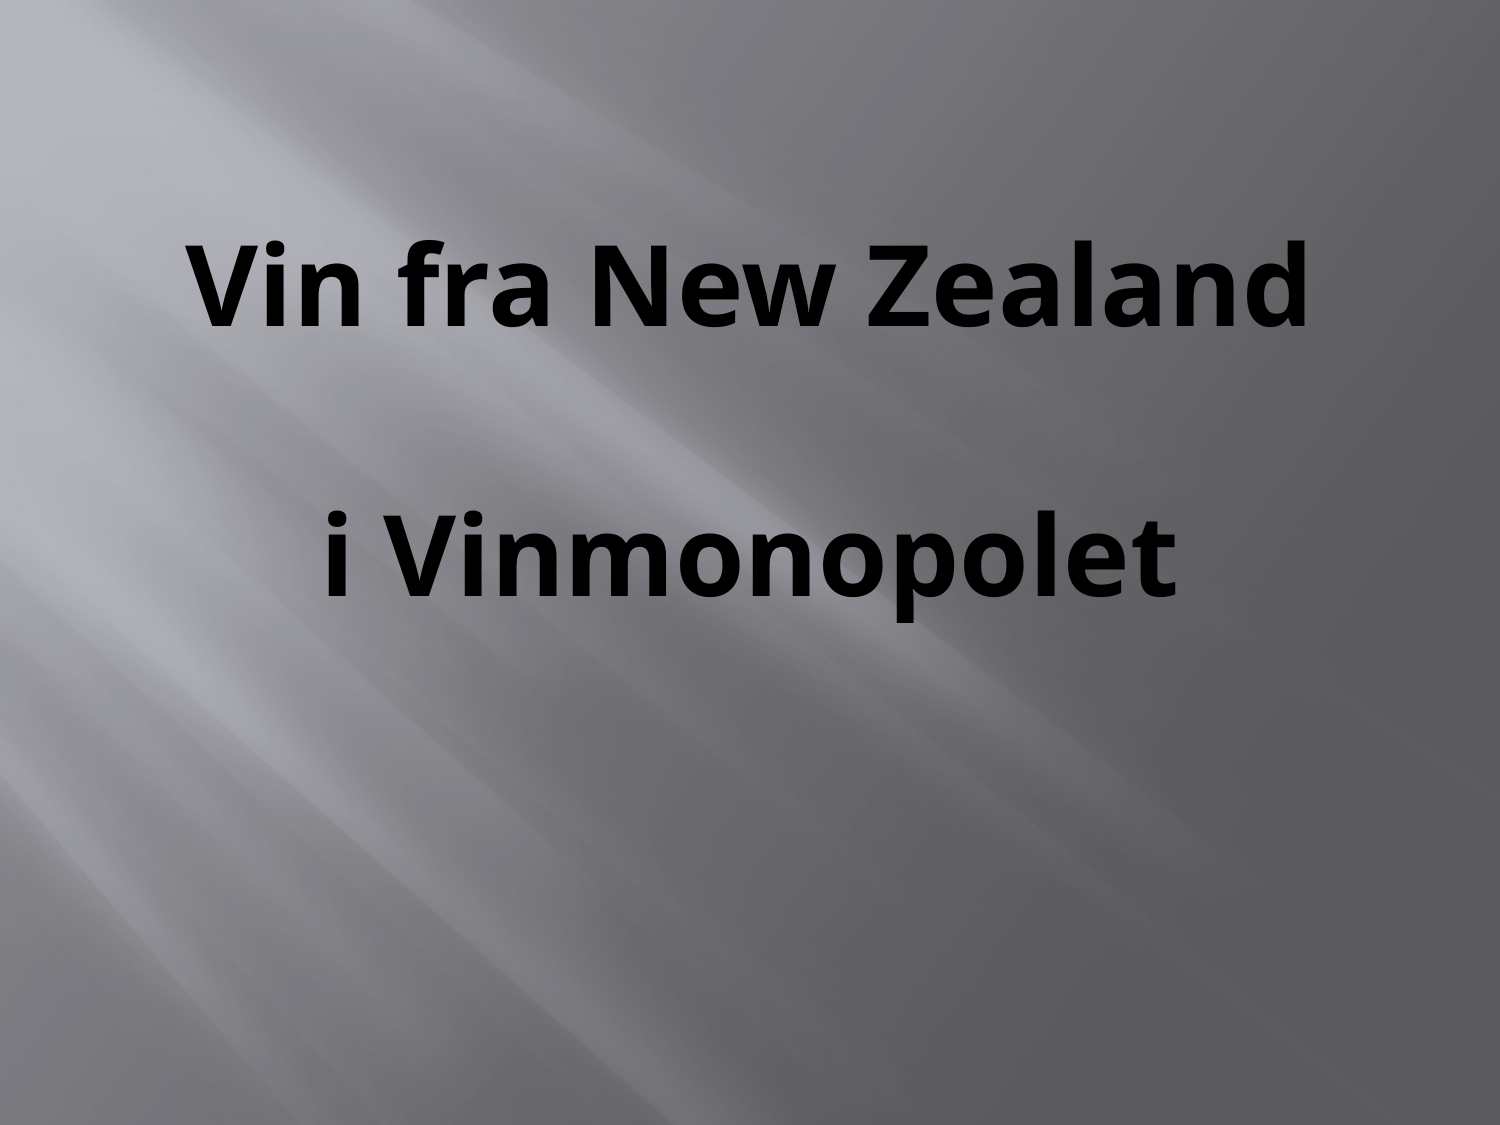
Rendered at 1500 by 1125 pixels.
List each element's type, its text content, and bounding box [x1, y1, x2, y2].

title Vin fra New Zealand i Vinmonopolet [75, 45, 1425, 787]
